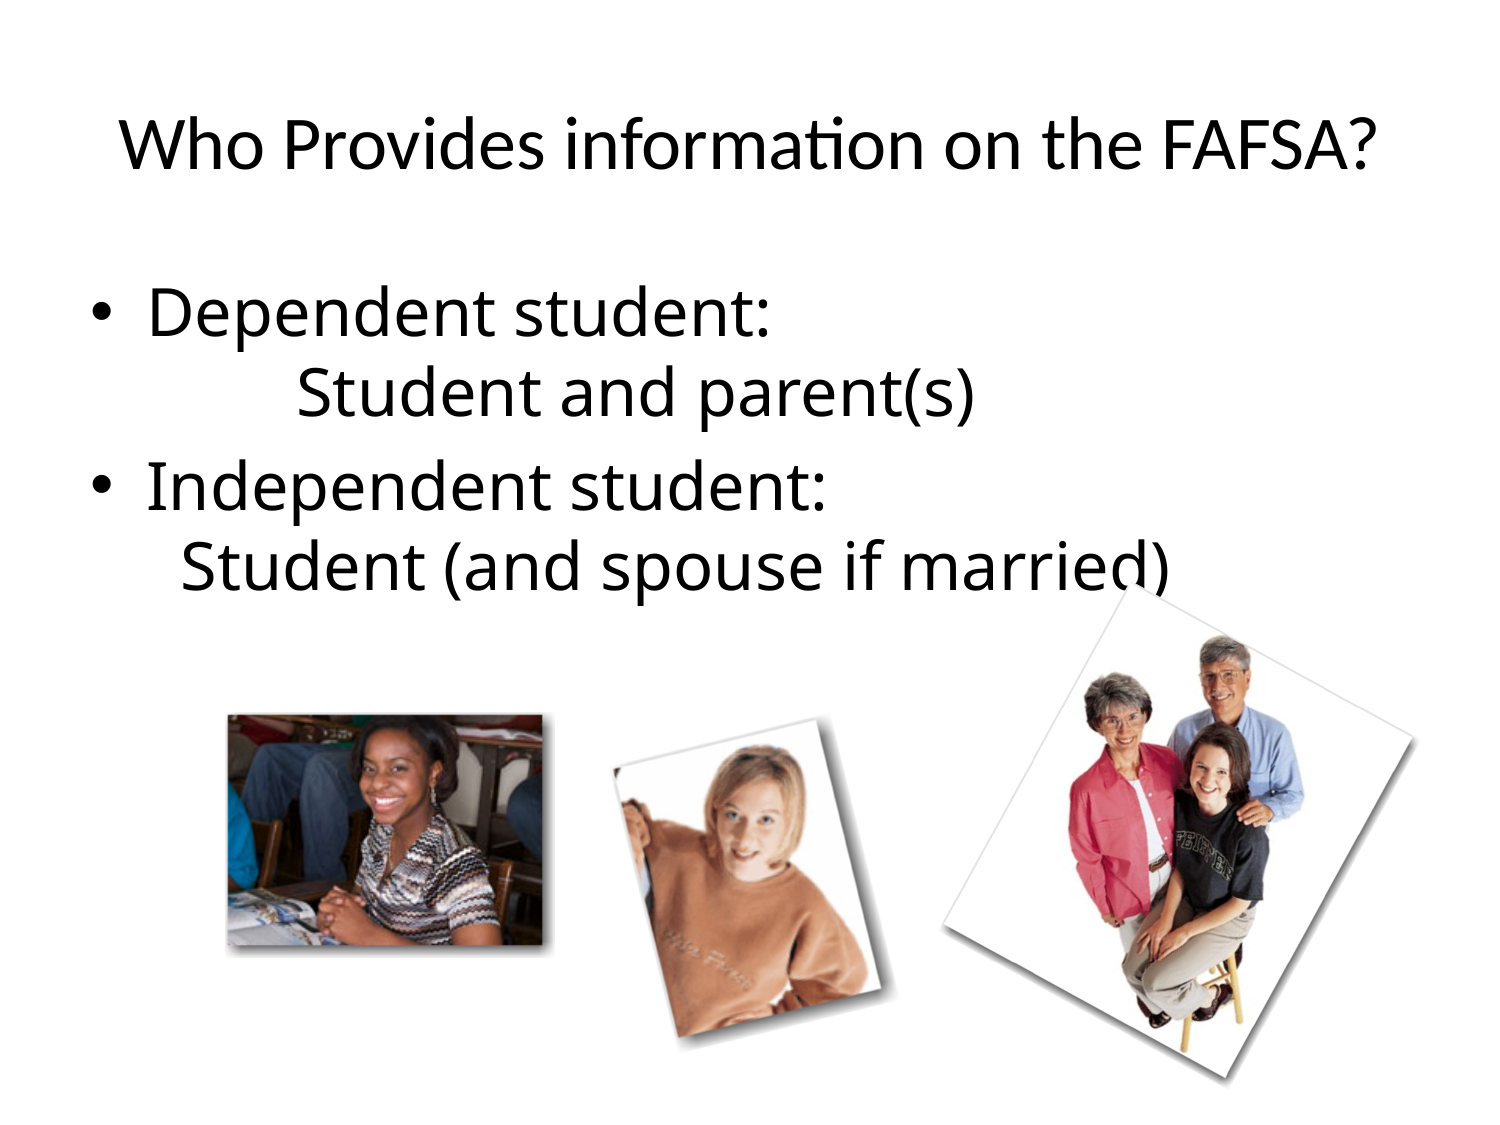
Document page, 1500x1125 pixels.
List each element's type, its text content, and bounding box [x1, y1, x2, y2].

picture [609, 713, 899, 1053]
title Who Provides information on the FAFSA? [75, 45, 1425, 233]
picture [938, 581, 1420, 1089]
picture [224, 712, 555, 958]
list Dependent student: Student and parent(s) Independent student: Student (and spouse if married) [75, 262, 1425, 1005]
